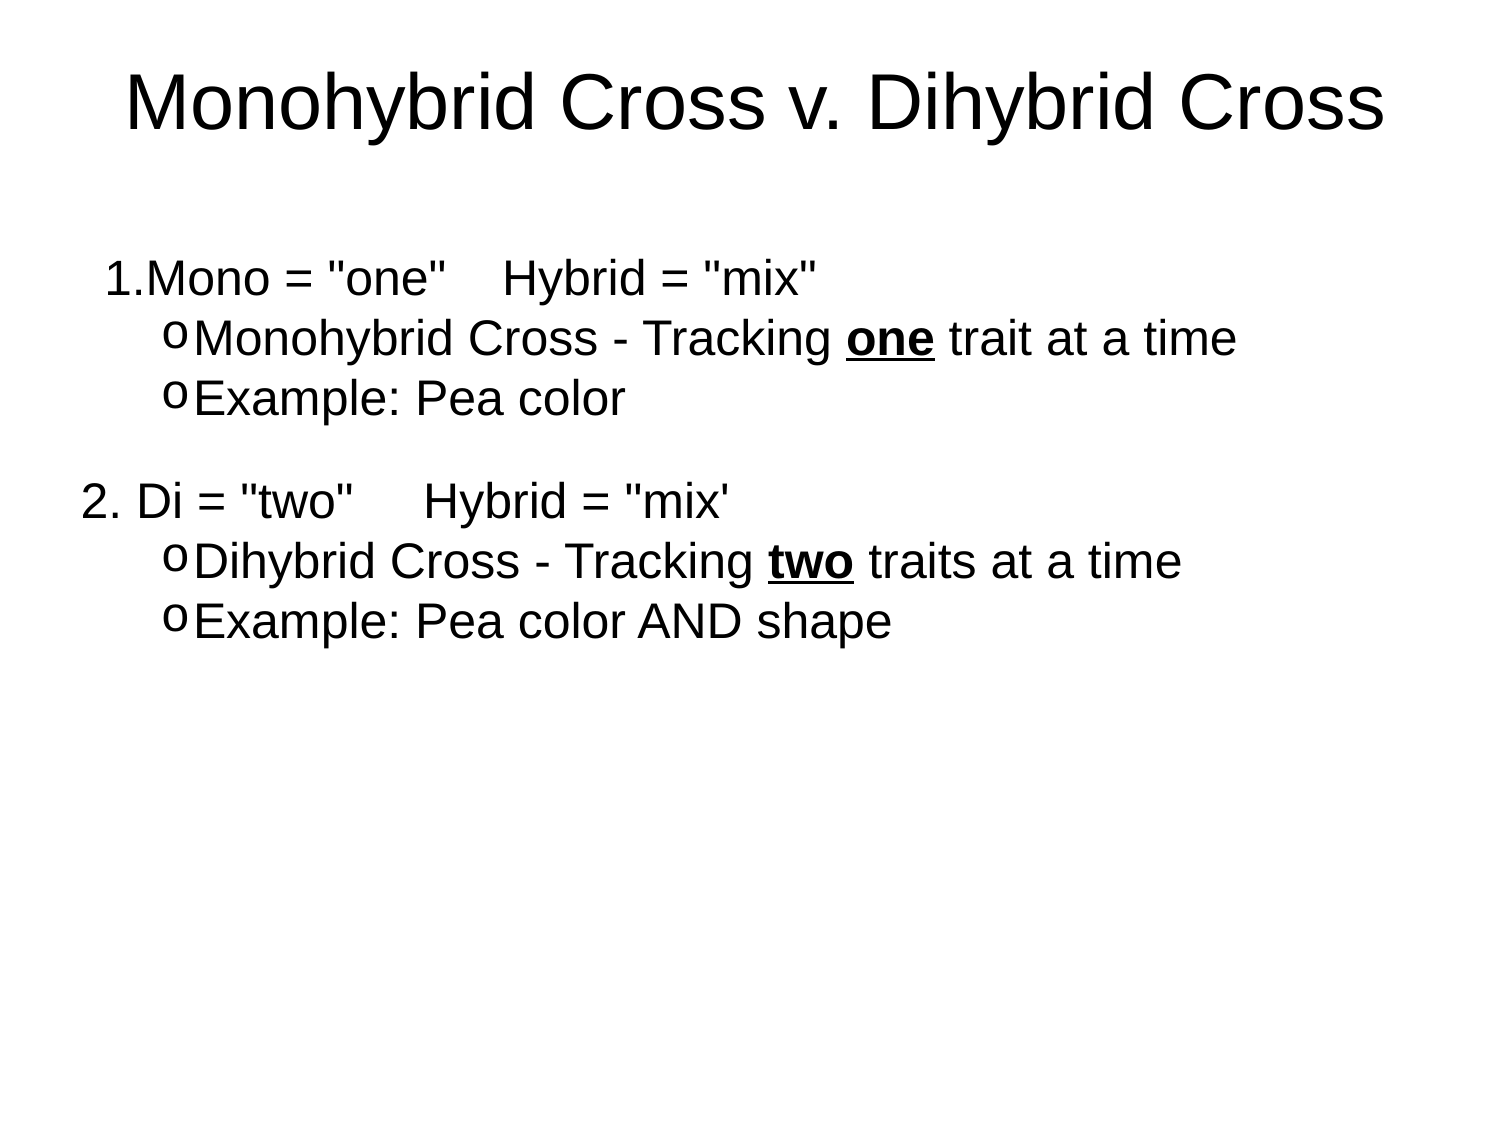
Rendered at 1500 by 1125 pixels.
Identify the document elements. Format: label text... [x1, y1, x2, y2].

title Monohybrid Cross v. Dihybrid Cross [45, 45, 1467, 192]
list Mono = "one" Hybrid = "mix" Monohybrid Cross - Tracking one trait at a time Example: Pea color 2. Di = "two" Hybrid = "mix' Dihybrid Cross - Tracking two traits at a time Example: Pea color AND shape [75, 239, 1436, 1060]
